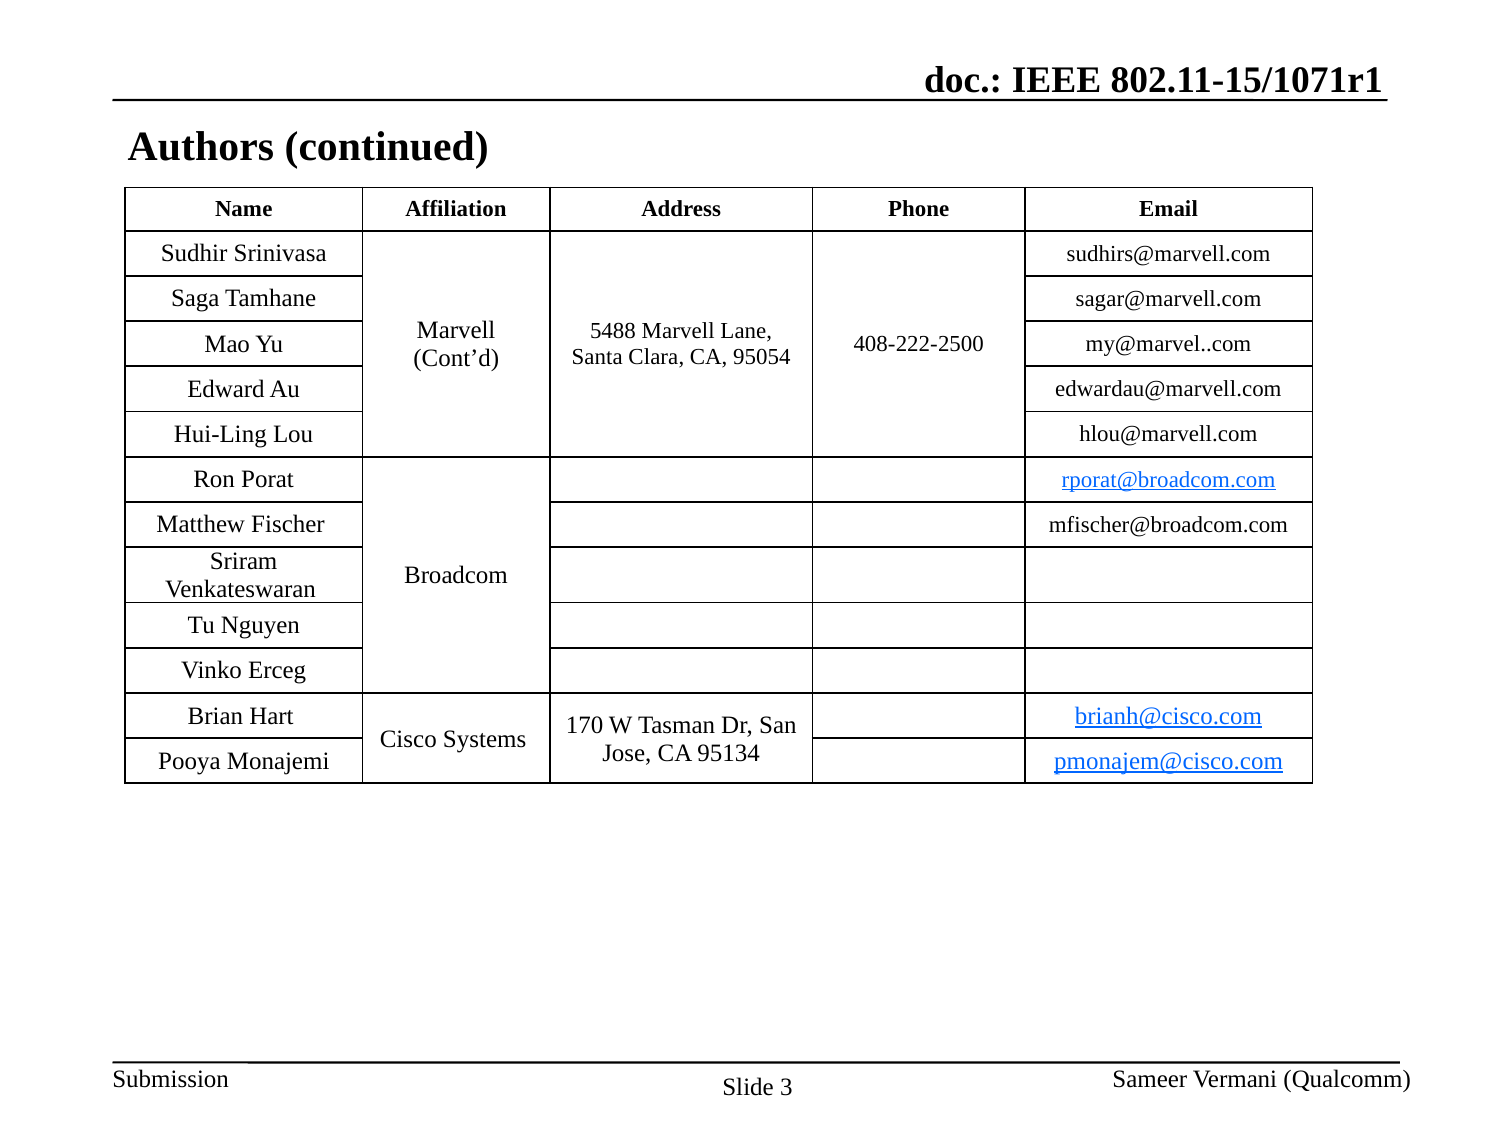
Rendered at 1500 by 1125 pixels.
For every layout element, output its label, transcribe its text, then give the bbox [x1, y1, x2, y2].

table_cell pmonajem@cisco.com [1026, 739, 1312, 782]
table_cell Sudhir Srinivasa [126, 232, 362, 275]
table_cell 170 W Tasman Dr, San Jose, CA 95134 [551, 694, 812, 782]
title Authors (continued) [112, 124, 1388, 163]
table_cell [1026, 603, 1312, 647]
table_cell [551, 458, 812, 501]
table_cell edwardau@marvell.com [1026, 367, 1312, 411]
table_cell Pooya Monajemi [126, 739, 362, 782]
table_cell [813, 548, 1024, 602]
table_cell [813, 649, 1024, 692]
table_cell [813, 603, 1024, 647]
table_cell Sriram Venkateswaran [126, 548, 362, 602]
table_cell sagar@marvell.com [1026, 277, 1312, 320]
table_cell 408-222-2500 [813, 232, 1024, 456]
table_cell [1026, 548, 1312, 602]
table_cell [813, 739, 1024, 782]
table_cell Broadcom [363, 458, 549, 692]
table_cell [551, 649, 812, 692]
table_header Affiliation [363, 188, 549, 230]
footer Sameer Vermani (Qualcomm) [1062, 1062, 1412, 1094]
table_cell 5488 Marvell Lane, Santa Clara, CA, 95054 [551, 232, 812, 456]
table_cell Saga Tamhane [126, 277, 362, 320]
table_header Email [1026, 188, 1312, 230]
table_cell Ron Porat [126, 458, 362, 501]
table_cell brianh@cisco.com [1026, 694, 1312, 737]
table_header Phone [813, 188, 1024, 230]
table_cell [551, 603, 812, 647]
table_cell Marvell (Cont’d) [363, 232, 549, 456]
table_header Address [551, 188, 812, 230]
table_cell mfischer@broadcom.com [1026, 503, 1312, 546]
table_cell [813, 694, 1024, 737]
table_cell Edward Au [126, 367, 362, 411]
table_cell Brian Hart [126, 694, 362, 737]
table_cell [813, 458, 1024, 501]
table_cell Tu Nguyen [126, 603, 362, 647]
table_cell Vinko Erceg [126, 649, 362, 692]
table_cell [813, 503, 1024, 546]
table_cell Hui-Ling Lou [126, 412, 362, 456]
table_cell sudhirs@marvell.com [1026, 232, 1312, 275]
table_cell Matthew Fischer [126, 503, 362, 546]
table_cell my@marvel..com [1026, 322, 1312, 365]
table_cell [551, 548, 812, 602]
slide_number Slide 3 [713, 1069, 802, 1101]
table_cell [551, 503, 812, 546]
table_cell Cisco Systems [363, 694, 549, 782]
table_cell hlou@marvell.com [1026, 412, 1312, 456]
table_cell Mao Yu [126, 322, 362, 365]
table_header Name [126, 188, 362, 230]
table_cell [1026, 649, 1312, 692]
table_cell rporat@broadcom.com [1026, 458, 1312, 501]
